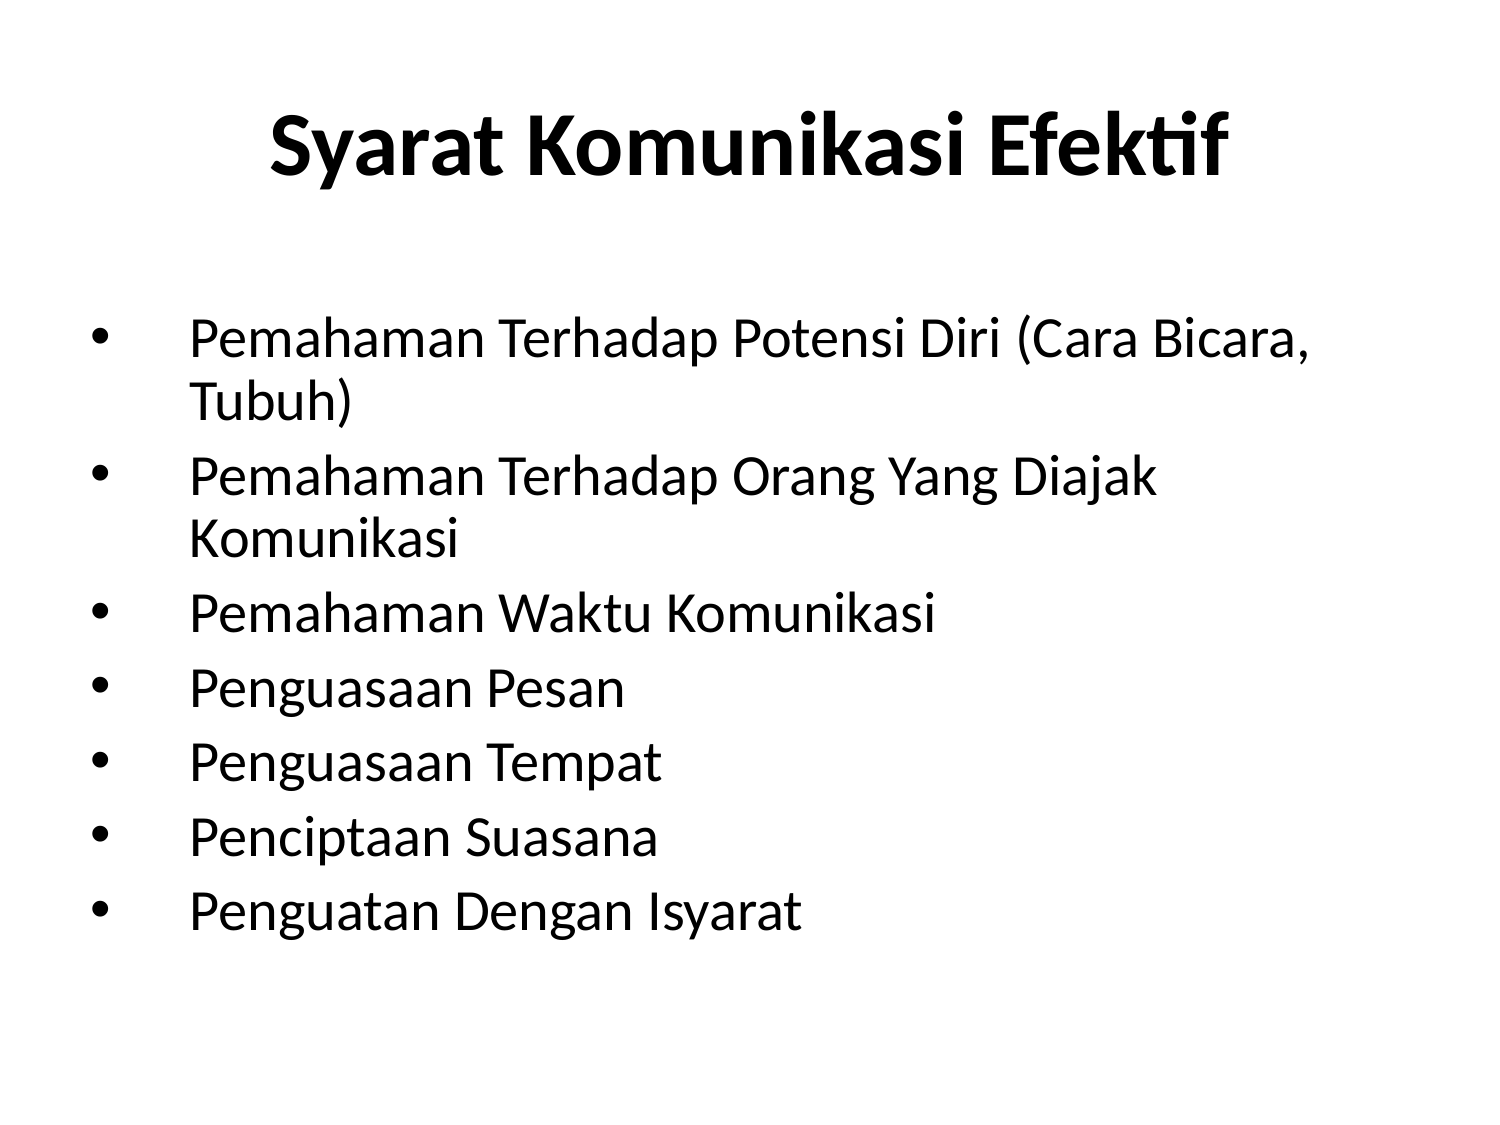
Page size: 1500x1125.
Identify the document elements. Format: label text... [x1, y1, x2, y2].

title Syarat Komunikasi Efektif [75, 45, 1425, 233]
list Pemahaman Terhadap Potensi Diri (Cara Bicara, Tubuh) Pemahaman Terhadap Orang Yang Diajak Komunikasi Pemahaman Waktu Komunikasi Penguasaan Pesan Penguasaan Tempat Penciptaan Suasana Penguatan Dengan Isyarat [75, 299, 1425, 1005]
